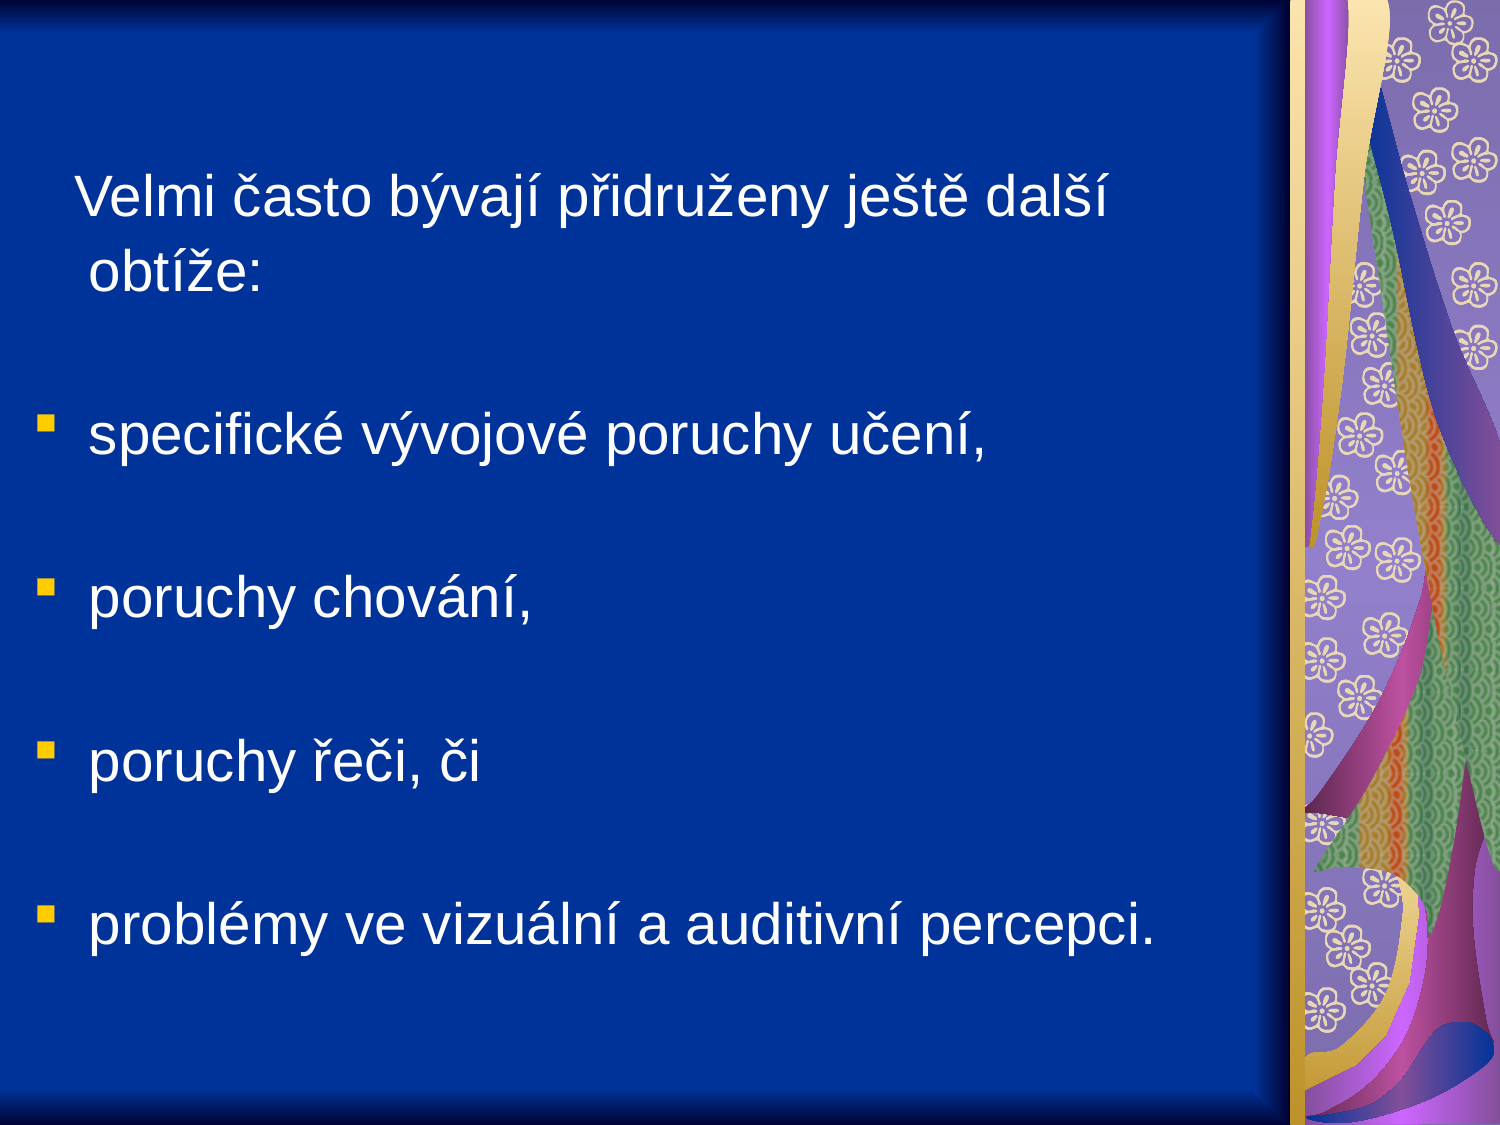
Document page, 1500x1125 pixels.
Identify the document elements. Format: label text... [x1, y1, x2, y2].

picture [1314, 144, 1500, 936]
list Velmi často bývají přidruženy ještě další obtíže: specifické vývojové poruchy učení, poruchy chování, poruchy řeči, či problémy ve vizuální a auditivní percepci. [17, 125, 1293, 1094]
